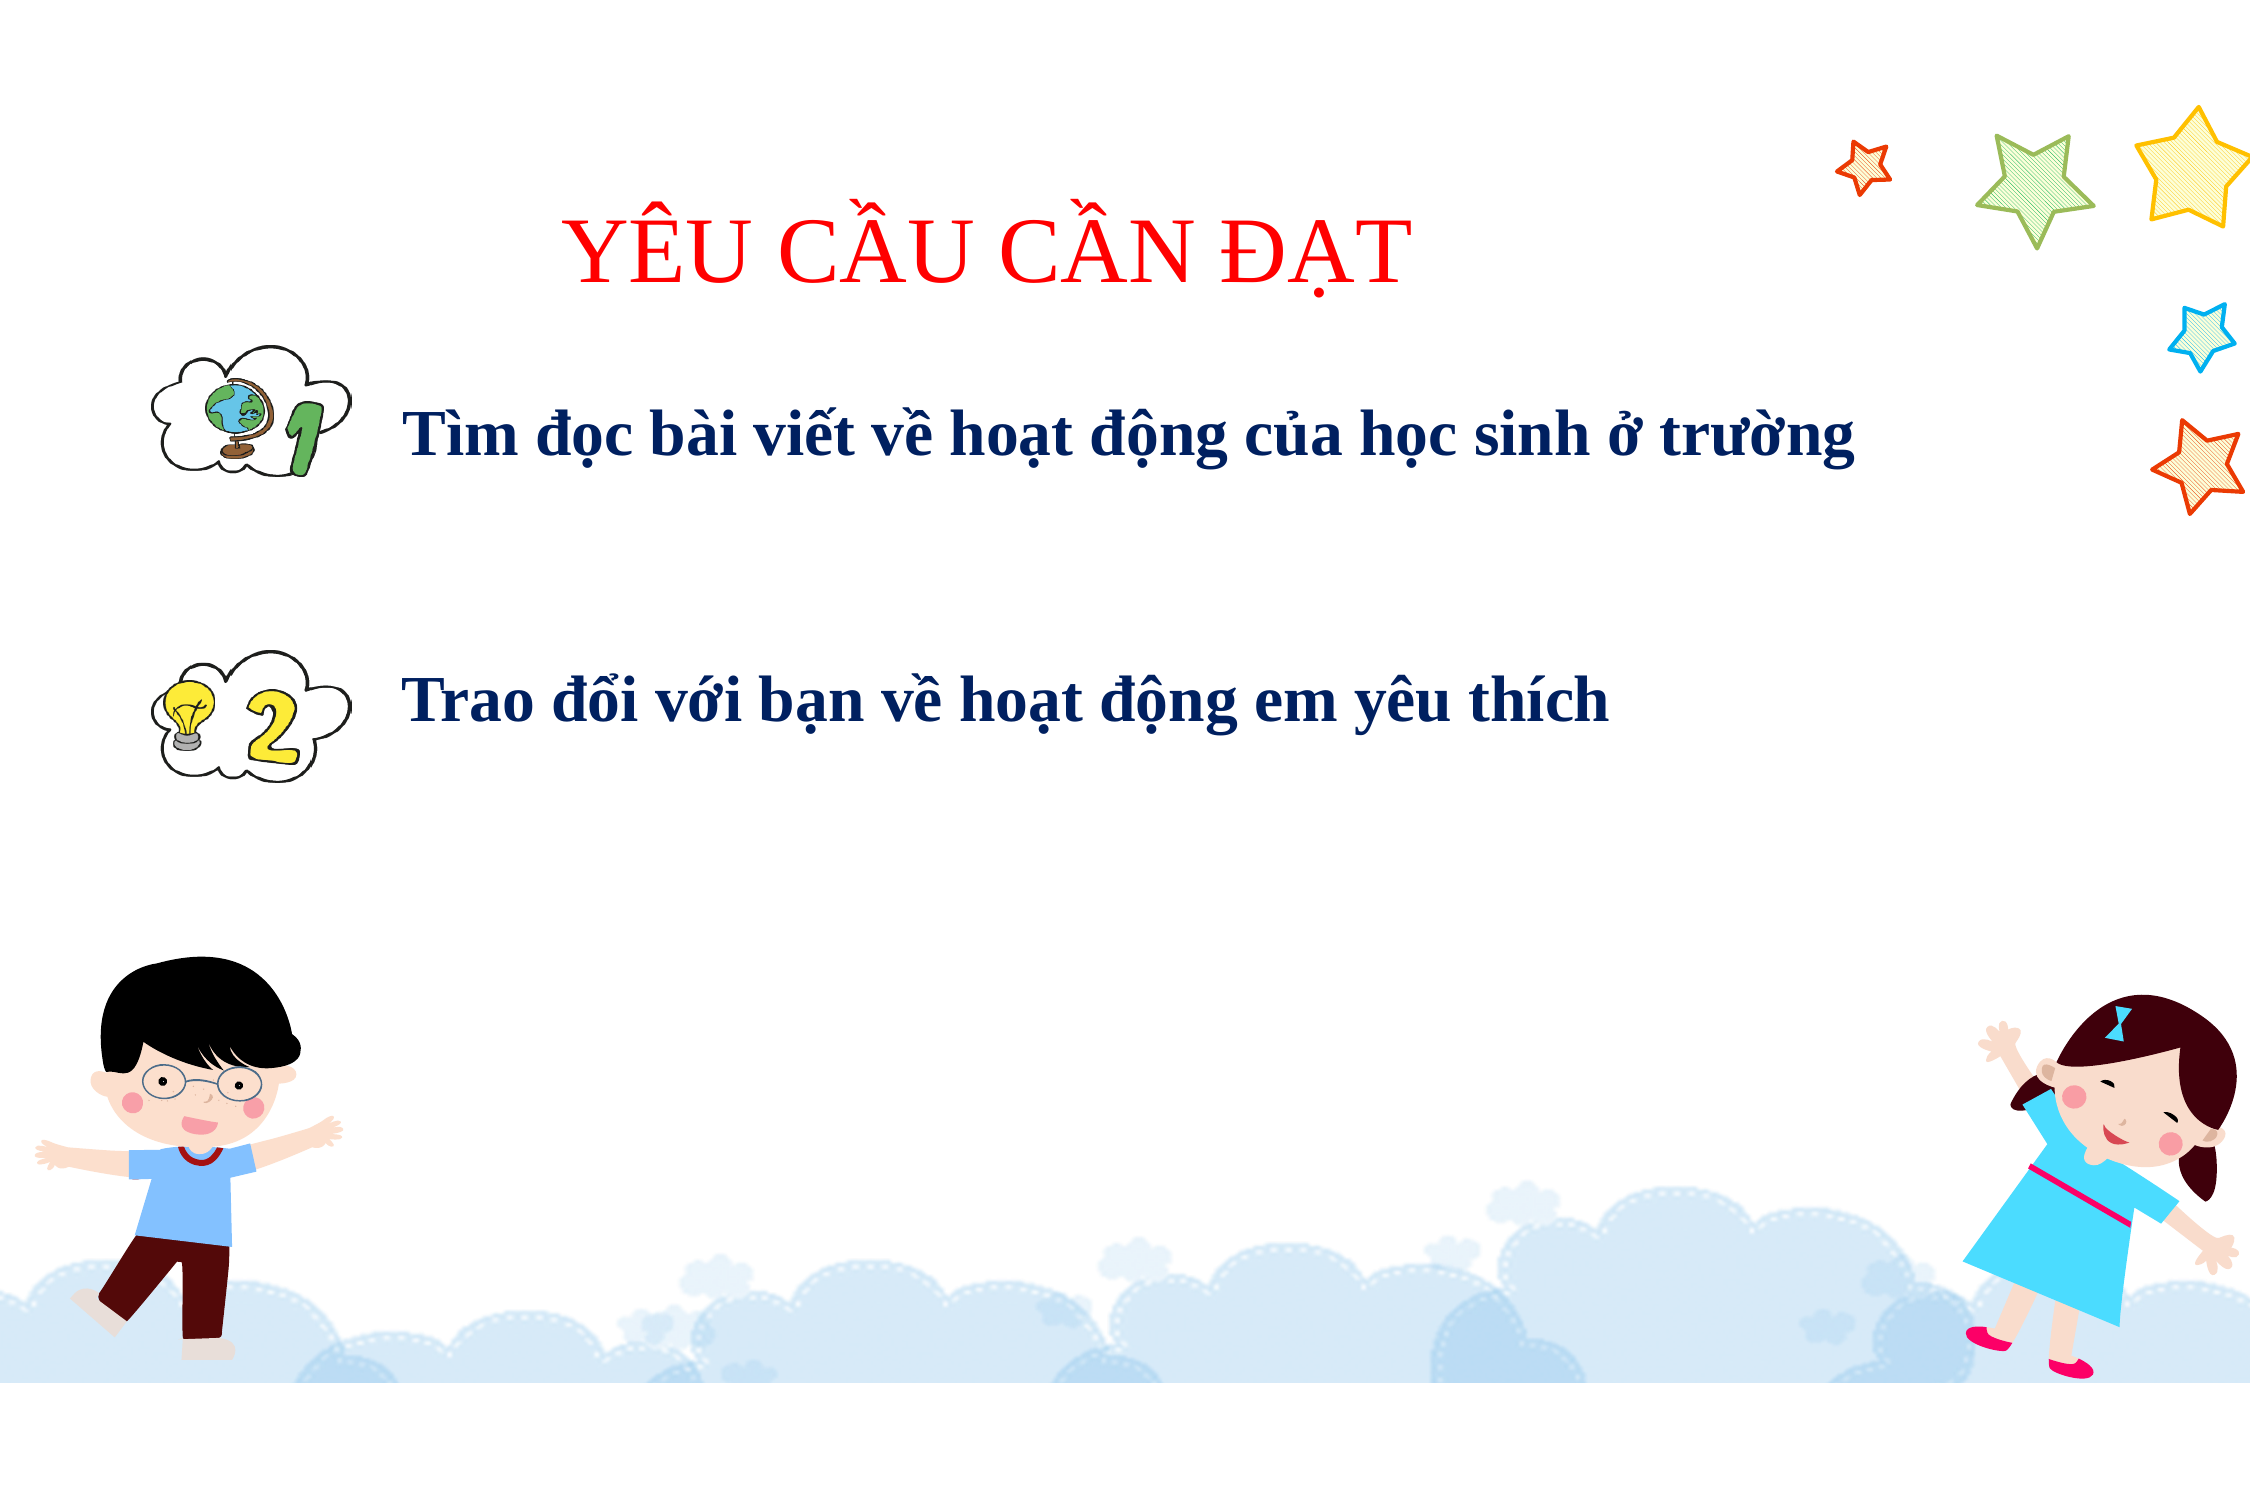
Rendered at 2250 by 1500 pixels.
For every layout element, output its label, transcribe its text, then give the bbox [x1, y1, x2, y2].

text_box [150, 344, 2032, 478]
text_box [1834, 139, 1892, 198]
text_box [2150, 418, 2245, 516]
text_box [150, 650, 352, 783]
text_box [2167, 302, 2237, 374]
picture [0, 956, 2250, 1384]
text_box [1975, 133, 2096, 251]
text_box YÊU CẦU CẦN ĐẠT [546, 181, 1771, 309]
text_box [2134, 104, 2250, 229]
text_box Trao đổi với bạn về hoạt động em yêu thích [387, 648, 2031, 742]
